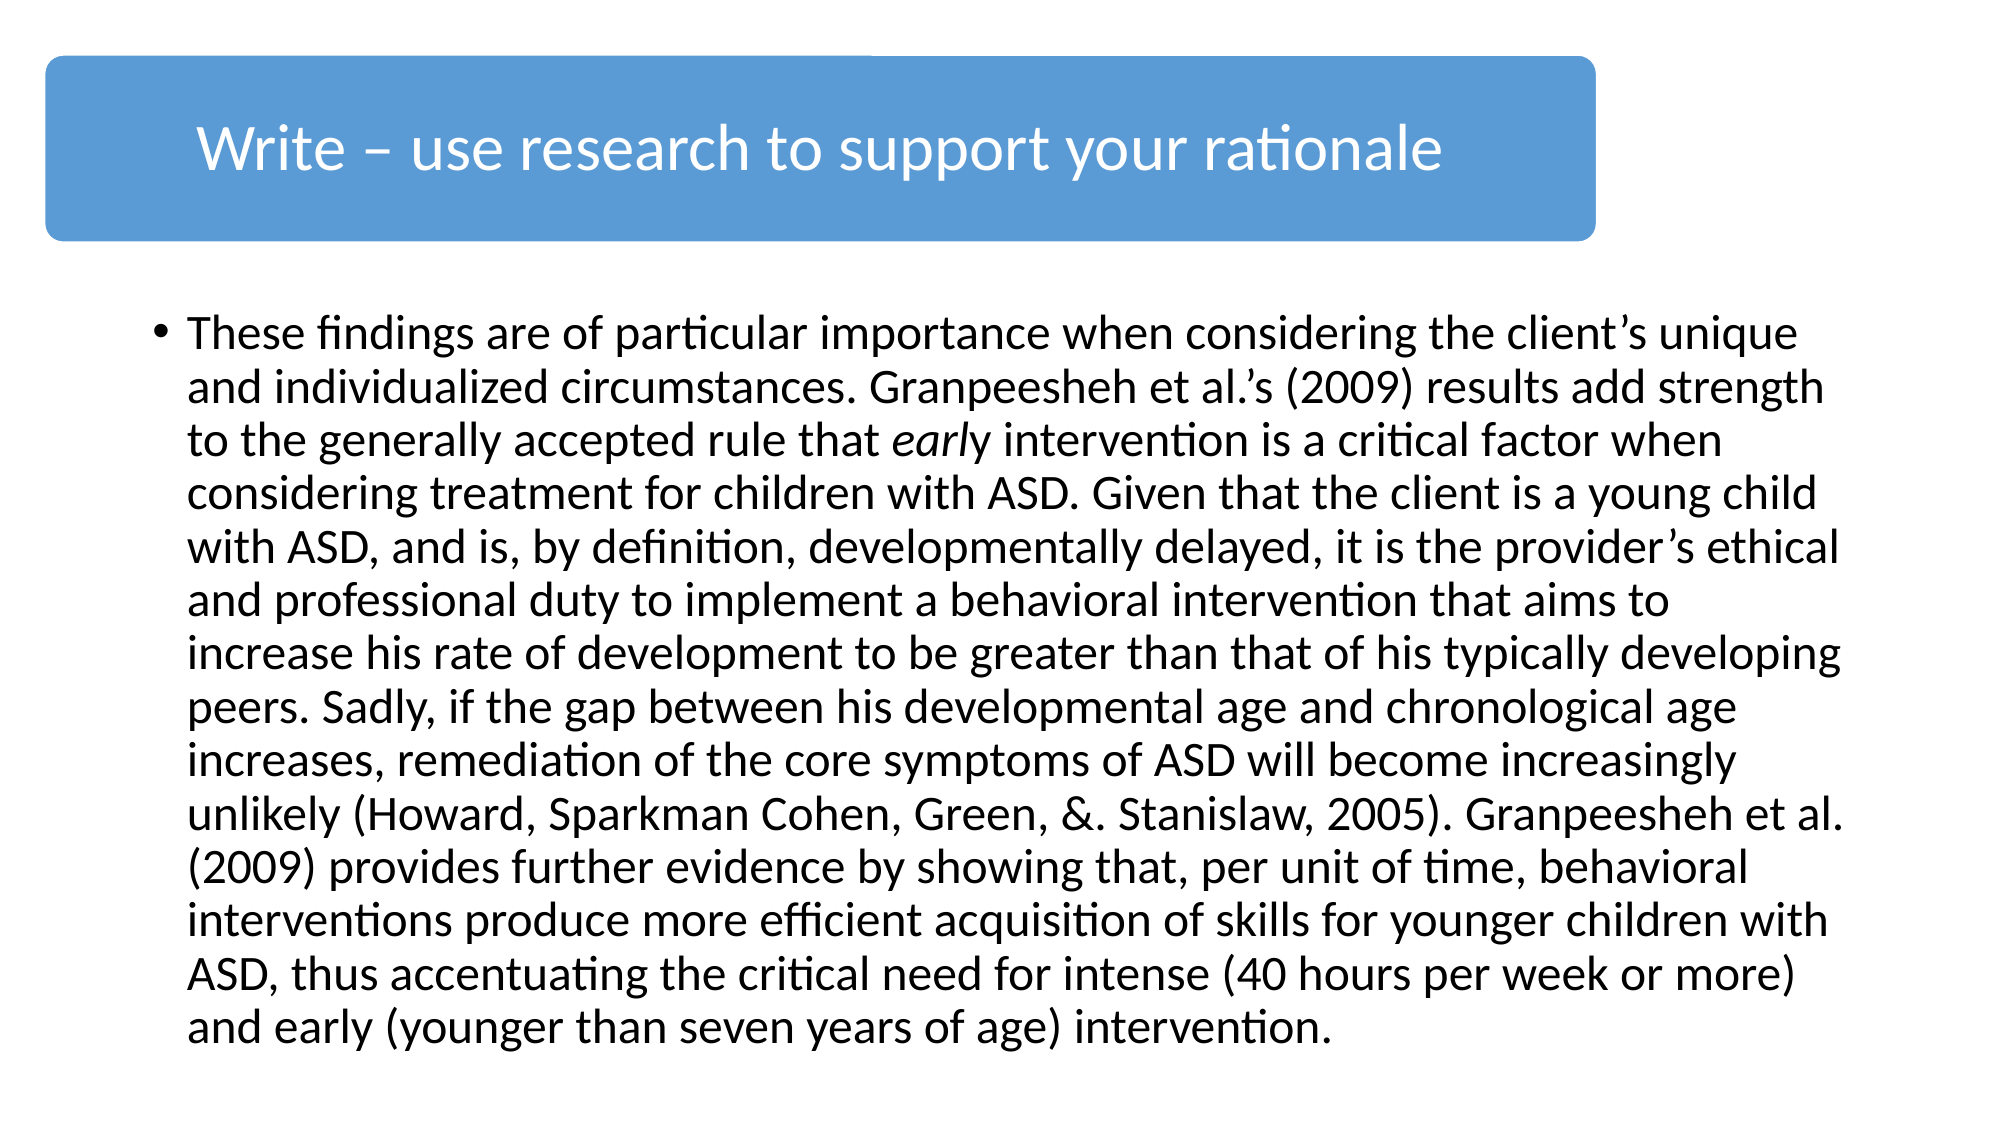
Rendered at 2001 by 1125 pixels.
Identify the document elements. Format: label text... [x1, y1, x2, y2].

list These findings are of particular importance when considering the client’s unique and individualized circumstances. Granpeesheh et al.’s (2009) results add strength to the generally accepted rule that early intervention is a critical factor when considering treatment for children with ASD. Given that the client is a young child with ASD, and is, by definition, developmentally delayed, it is the provider’s ethical and professional duty to implement a behavioral intervention that aims to increase his rate of development to be greater than that of his typically developing peers. Sadly, if the gap between his developmental age and chronological age increases, remediation of the core symptoms of ASD will become increasingly unlikely (Howard, Sparkman Cohen, Green, &. Stanislaw, 2005). Granpeesheh et al. (2009) provides further evidence by showing that, per unit of time, behavioral interventions produce more efficient acquisition of skills for younger children with ASD, thus accentuating the critical need for intense (40 hours per week or more) and early (younger than seven years of age) intervention. [137, 299, 1863, 1092]
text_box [44, 54, 1597, 243]
